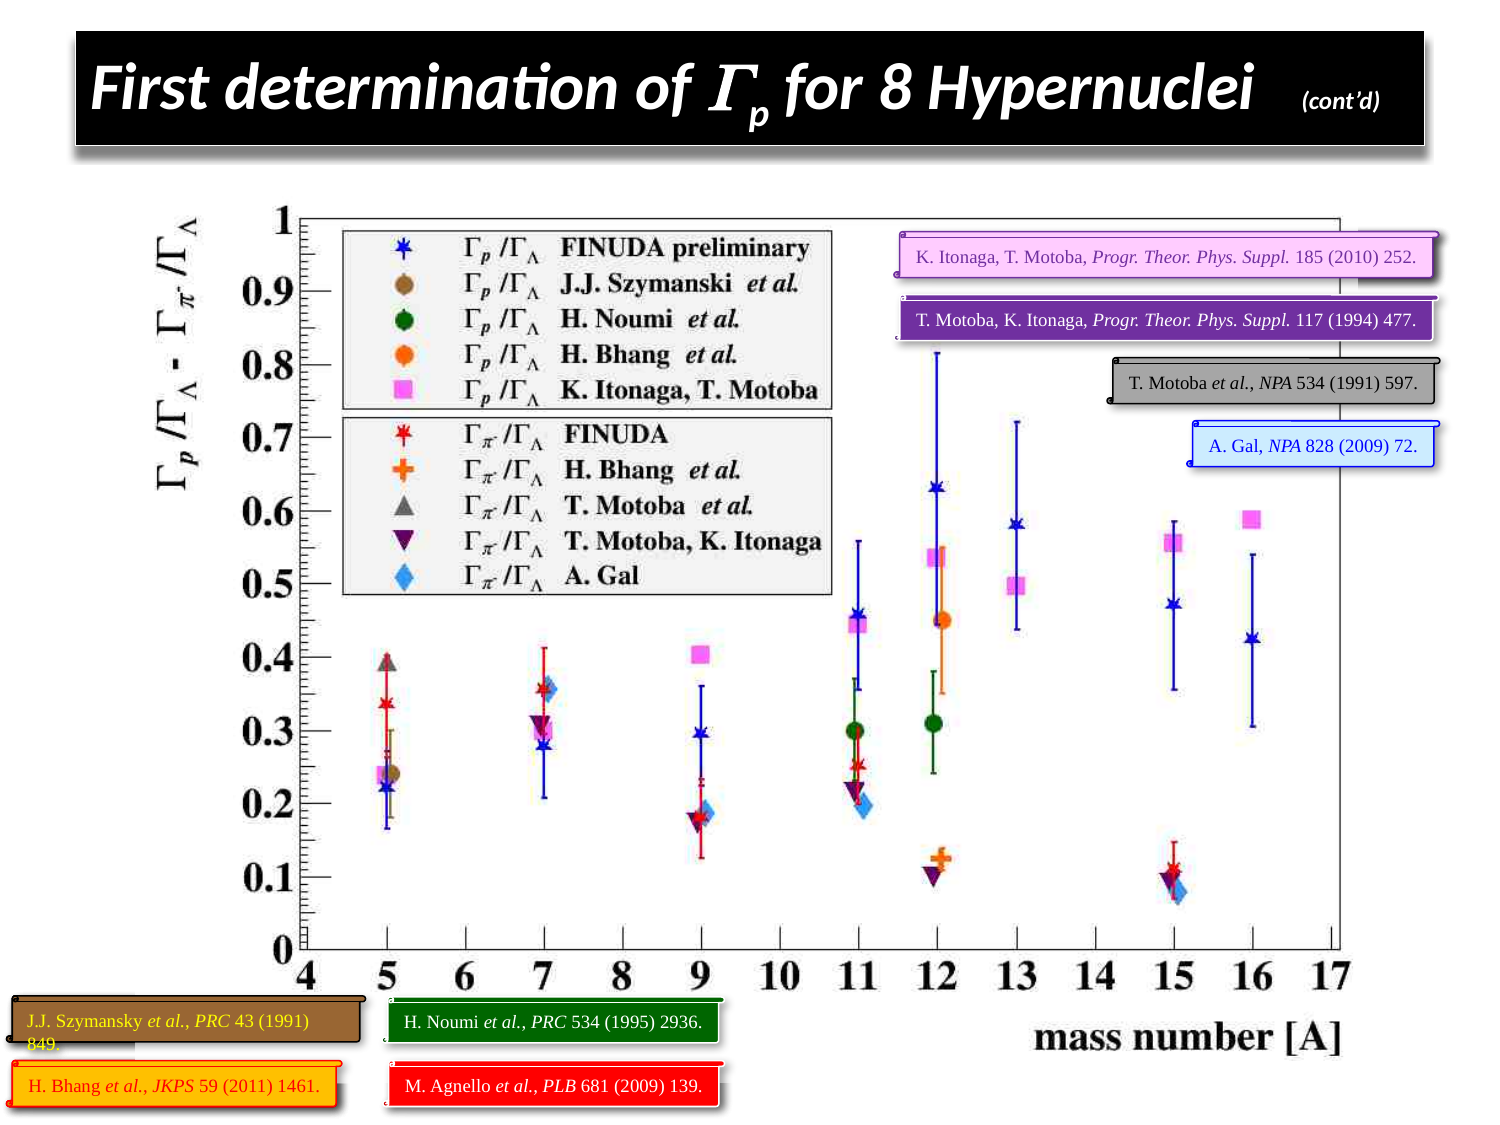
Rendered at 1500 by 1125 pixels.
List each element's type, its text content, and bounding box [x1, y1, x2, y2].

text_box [5, 196, 1444, 1108]
title First determination of Gp for 8 Hypernuclei (cont’d) [75, 30, 1425, 146]
